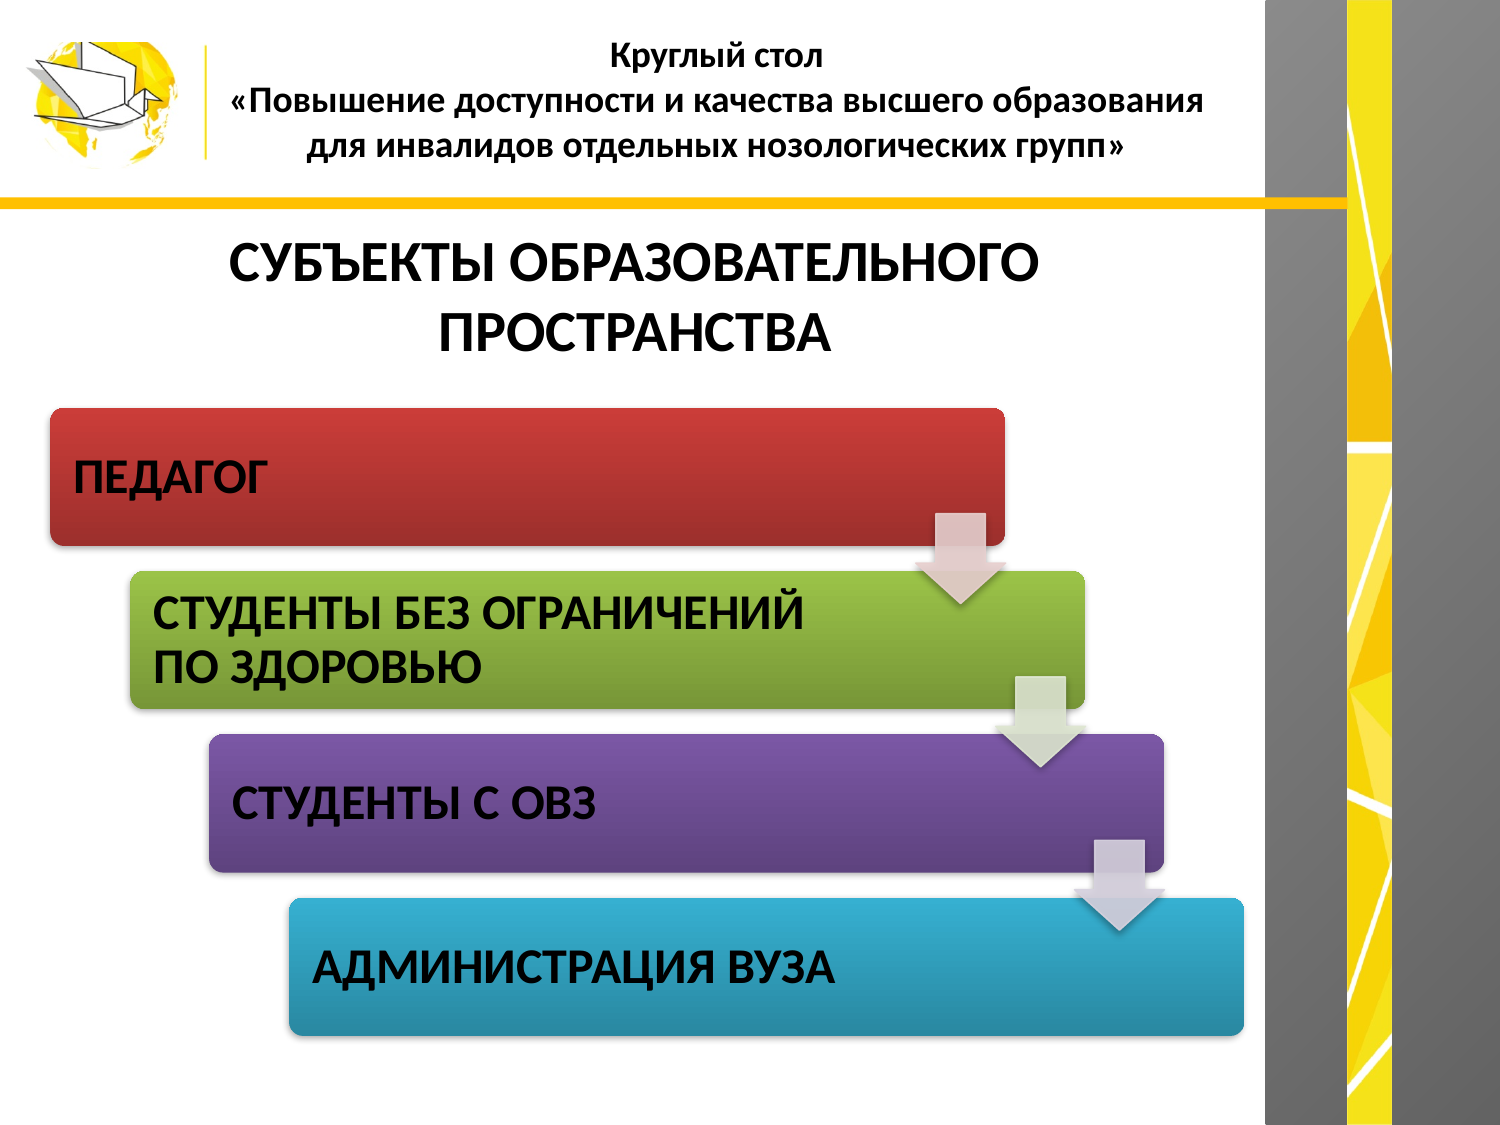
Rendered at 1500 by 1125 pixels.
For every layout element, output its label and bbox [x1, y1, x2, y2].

text_box [50, 407, 1245, 1037]
text_box [0, 0, 1500, 1125]
